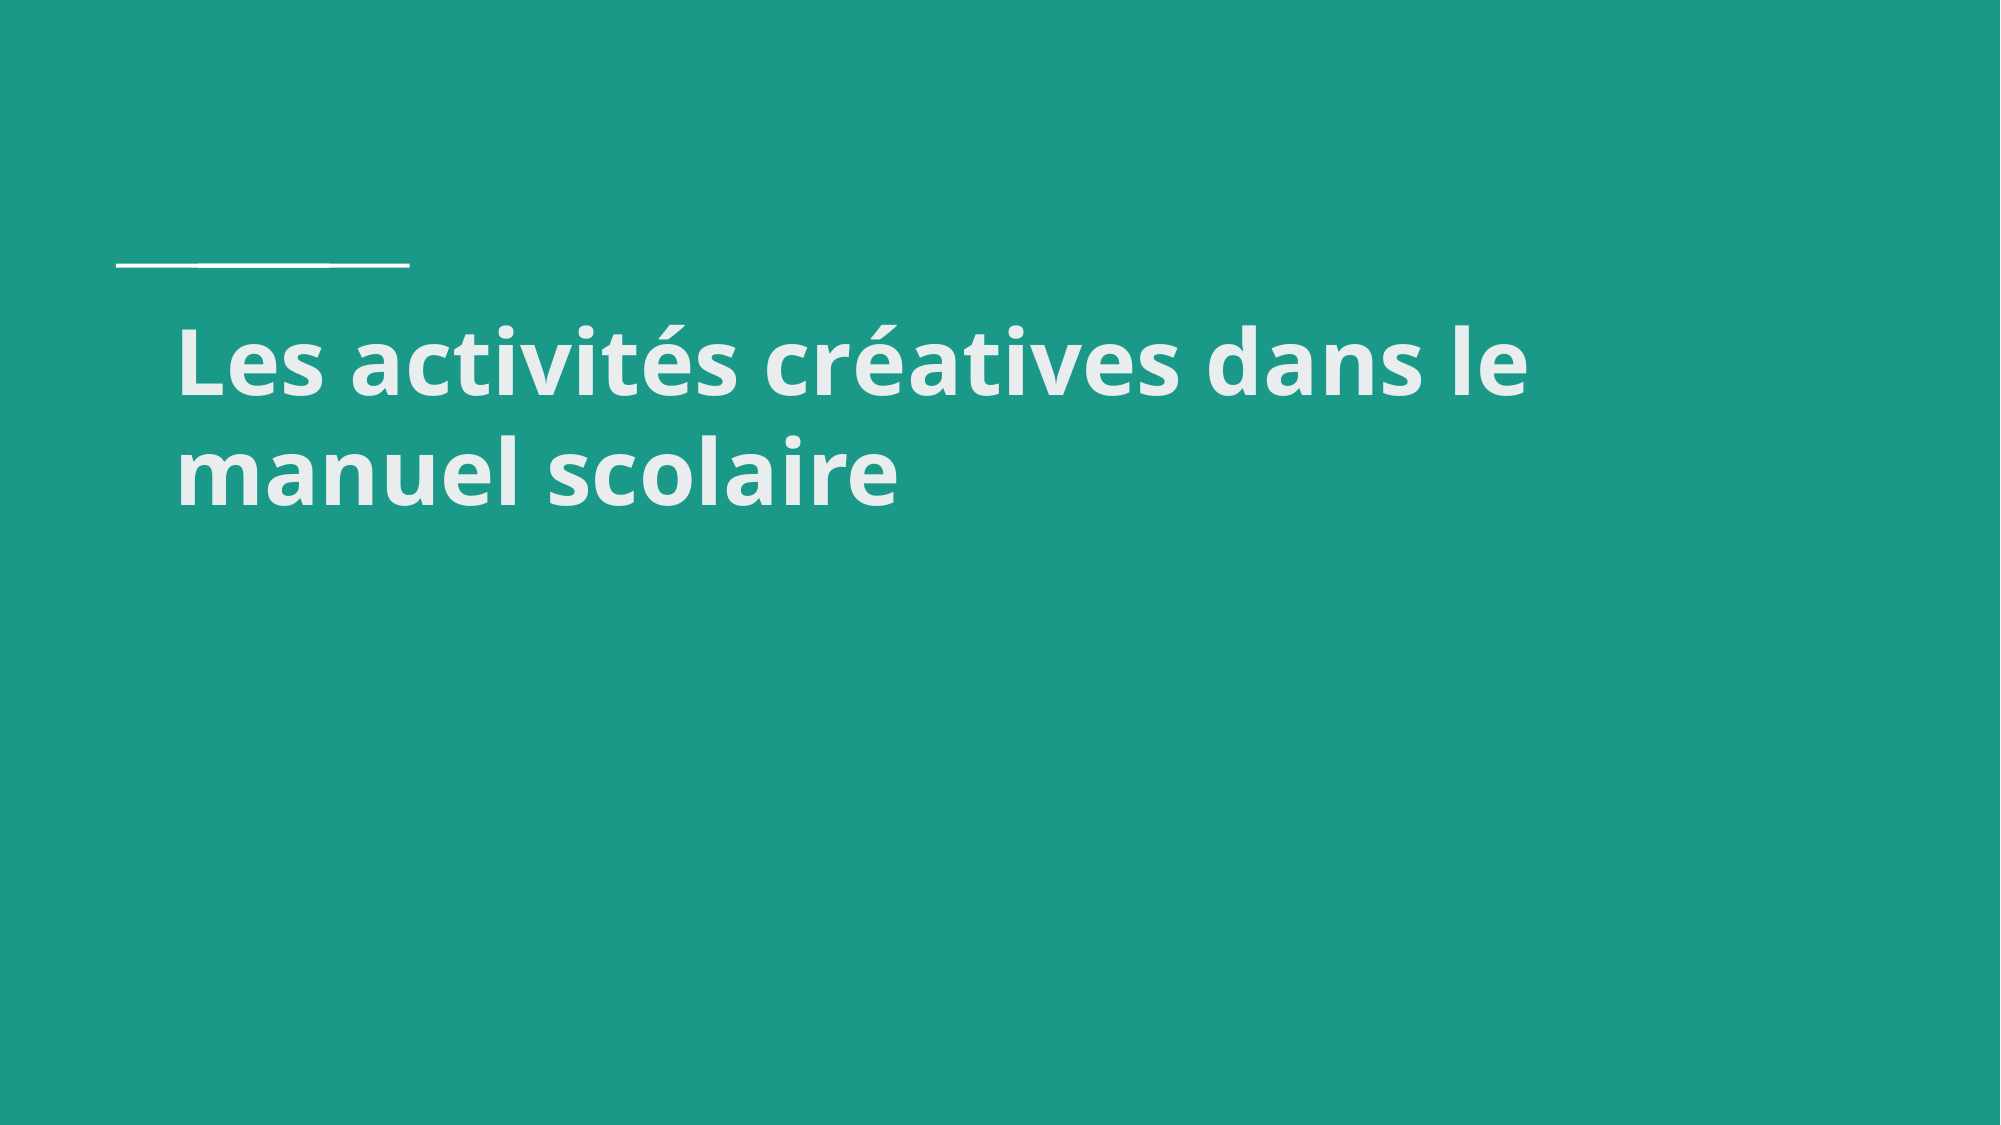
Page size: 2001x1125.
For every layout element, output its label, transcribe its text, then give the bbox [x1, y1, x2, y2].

title Les activités créatives dans le manuel scolaire [159, 289, 1842, 622]
